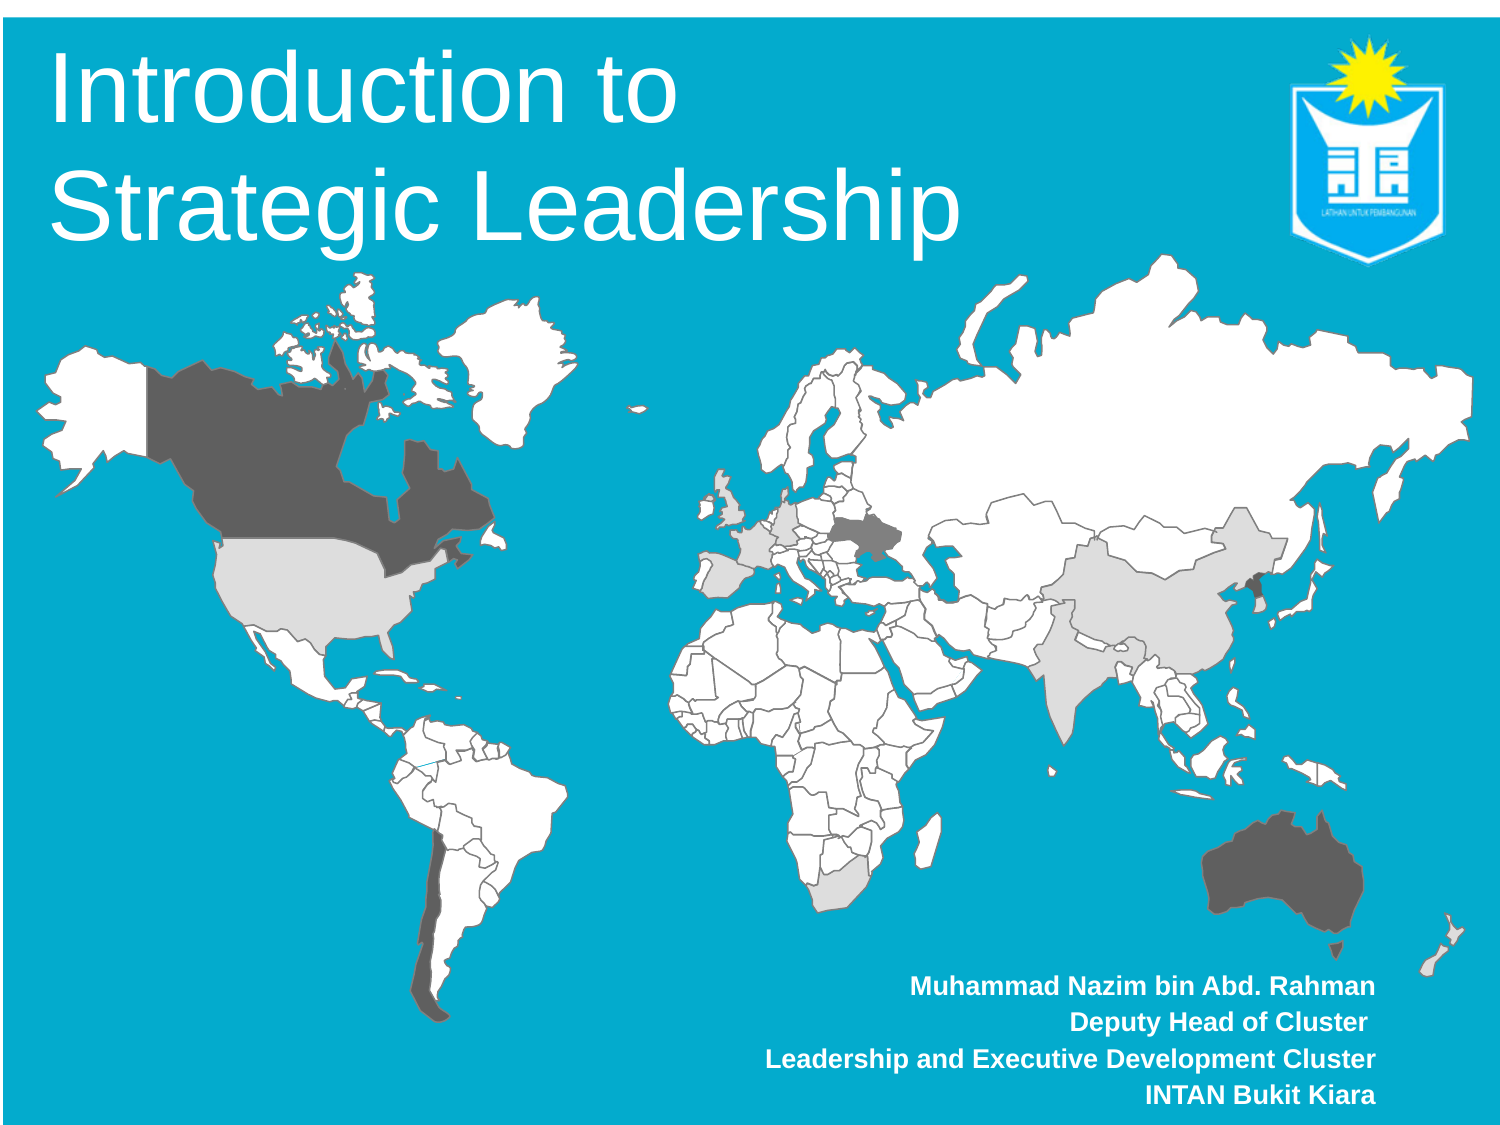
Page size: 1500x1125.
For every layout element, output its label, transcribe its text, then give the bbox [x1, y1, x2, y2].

text_box [780, 486, 789, 503]
text_box [392, 759, 415, 784]
text_box [823, 487, 847, 503]
text_box [742, 685, 756, 702]
text_box [669, 652, 717, 703]
text_box Muhammad Nazim bin Abd. Rahman Deputy Head of Cluster Leadership and Executive Development Cluster INTAN Bukit Kiara [462, 960, 1391, 1118]
text_box [383, 726, 407, 737]
text_box [272, 331, 299, 356]
text_box [775, 582, 781, 594]
text_box [290, 315, 309, 326]
text_box [339, 322, 376, 340]
text_box [311, 312, 320, 319]
text_box [147, 339, 495, 577]
text_box [357, 342, 456, 409]
text_box [464, 839, 496, 869]
text_box [786, 832, 840, 886]
text_box [369, 720, 385, 731]
text_box [1190, 735, 1229, 780]
text_box [861, 807, 904, 876]
text_box [422, 748, 568, 897]
text_box [808, 558, 823, 575]
text_box [876, 620, 896, 639]
text_box [928, 493, 1095, 608]
text_box [691, 729, 710, 745]
text_box [880, 601, 910, 624]
text_box [626, 405, 649, 414]
text_box [672, 711, 683, 720]
text_box [357, 699, 382, 711]
text_box [1277, 559, 1334, 621]
text_box [774, 572, 781, 581]
text_box [766, 508, 778, 526]
text_box [692, 558, 713, 591]
text_box [1165, 678, 1200, 714]
text_box [677, 712, 706, 734]
text_box [834, 489, 870, 521]
text_box [1169, 750, 1191, 774]
text_box [822, 560, 839, 575]
text_box [1317, 762, 1347, 791]
text_box [769, 601, 786, 633]
text_box [811, 533, 829, 545]
text_box [956, 274, 1029, 367]
text_box [704, 721, 728, 745]
text_box [1115, 661, 1133, 685]
text_box [430, 849, 499, 1001]
text_box [789, 597, 803, 606]
text_box [373, 669, 419, 683]
text_box [797, 547, 813, 556]
text_box [777, 620, 842, 683]
text_box [683, 724, 697, 736]
text_box [751, 702, 800, 747]
text_box [771, 713, 802, 756]
text_box [782, 372, 836, 493]
text_box [480, 521, 507, 551]
text_box [1201, 810, 1364, 934]
text_box [823, 573, 833, 592]
text_box [688, 658, 756, 722]
text_box [952, 661, 983, 697]
text_box [1170, 789, 1214, 800]
text_box [806, 856, 872, 913]
text_box [418, 684, 447, 692]
text_box [1328, 940, 1343, 961]
text_box [833, 461, 853, 477]
text_box [732, 520, 777, 570]
text_box [212, 537, 449, 660]
text_box [498, 742, 511, 758]
text_box [325, 325, 342, 339]
text_box [1226, 687, 1250, 720]
text_box [725, 719, 742, 741]
text_box [828, 540, 859, 563]
text_box [437, 803, 482, 851]
text_box [951, 669, 965, 685]
text_box [738, 718, 748, 739]
text_box [757, 347, 864, 474]
text_box [1154, 685, 1190, 751]
text_box [820, 552, 833, 561]
text_box [437, 296, 578, 449]
text_box [819, 493, 832, 501]
text_box [423, 718, 478, 765]
text_box [36, 345, 147, 498]
text_box [830, 574, 841, 585]
text_box [782, 747, 815, 786]
text_box [685, 609, 733, 646]
text_box [811, 540, 834, 554]
text_box [769, 499, 800, 547]
text_box [865, 608, 878, 616]
text_box [399, 715, 445, 767]
text_box [828, 666, 895, 748]
text_box [326, 305, 337, 317]
text_box [820, 837, 859, 875]
text_box [792, 525, 817, 539]
text_box [799, 719, 851, 749]
text_box [913, 685, 957, 712]
text_box [919, 588, 996, 659]
picture [1244, 17, 1490, 285]
text_box [827, 514, 902, 562]
text_box [1268, 617, 1276, 630]
text_box [850, 254, 1473, 588]
text_box [482, 741, 499, 760]
text_box [3, 17, 1500, 1125]
text_box [718, 701, 748, 725]
text_box [786, 538, 813, 550]
text_box [376, 402, 401, 423]
text_box [882, 626, 963, 695]
text_box [1075, 632, 1111, 652]
text_box [827, 579, 850, 607]
title Introduction to Strategic Leadership [32, 21, 1239, 163]
text_box [877, 743, 911, 783]
text_box [828, 747, 885, 837]
text_box [243, 624, 368, 706]
text_box [415, 759, 445, 783]
text_box [827, 570, 834, 577]
text_box [702, 601, 786, 684]
text_box [794, 666, 836, 733]
text_box [769, 543, 789, 555]
text_box [742, 711, 754, 738]
text_box [668, 696, 691, 714]
text_box [770, 549, 822, 602]
text_box [1444, 912, 1466, 947]
text_box [1281, 755, 1317, 786]
text_box [337, 309, 343, 317]
text_box [1245, 572, 1266, 598]
text_box [286, 346, 331, 385]
text_box [823, 473, 853, 492]
text_box [1027, 599, 1148, 747]
text_box [796, 723, 800, 733]
text_box [1040, 507, 1288, 675]
text_box [1252, 595, 1267, 613]
text_box [870, 514, 880, 520]
text_box [760, 519, 772, 533]
text_box [1418, 943, 1449, 977]
text_box [389, 766, 441, 830]
text_box [471, 733, 488, 762]
text_box [343, 693, 364, 709]
text_box [341, 333, 348, 341]
text_box [1236, 724, 1256, 740]
text_box [1097, 515, 1226, 580]
text_box [839, 577, 921, 607]
text_box [776, 756, 796, 777]
text_box [839, 628, 885, 673]
text_box [795, 497, 836, 534]
text_box [410, 828, 450, 1023]
text_box [787, 787, 836, 835]
text_box [363, 704, 382, 721]
text_box [300, 323, 325, 339]
text_box [861, 768, 903, 811]
text_box [984, 594, 1043, 640]
text_box [339, 272, 376, 326]
text_box [896, 600, 937, 642]
text_box [872, 689, 934, 747]
text_box [1047, 765, 1058, 777]
text_box [480, 882, 500, 908]
text_box [740, 665, 803, 712]
text_box [1113, 643, 1129, 652]
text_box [703, 468, 746, 530]
text_box [670, 646, 705, 676]
text_box [787, 741, 864, 815]
text_box [914, 812, 942, 870]
text_box [1175, 673, 1209, 739]
text_box [798, 550, 821, 575]
text_box [950, 656, 969, 668]
text_box [1223, 757, 1247, 786]
text_box [1175, 713, 1200, 733]
text_box [1132, 654, 1176, 735]
text_box [907, 716, 946, 769]
text_box [820, 569, 826, 578]
text_box [841, 827, 872, 857]
text_box [1229, 657, 1235, 674]
text_box [1317, 502, 1328, 553]
text_box [837, 562, 867, 584]
text_box [698, 550, 755, 599]
text_box [987, 599, 1060, 668]
text_box [823, 362, 865, 459]
